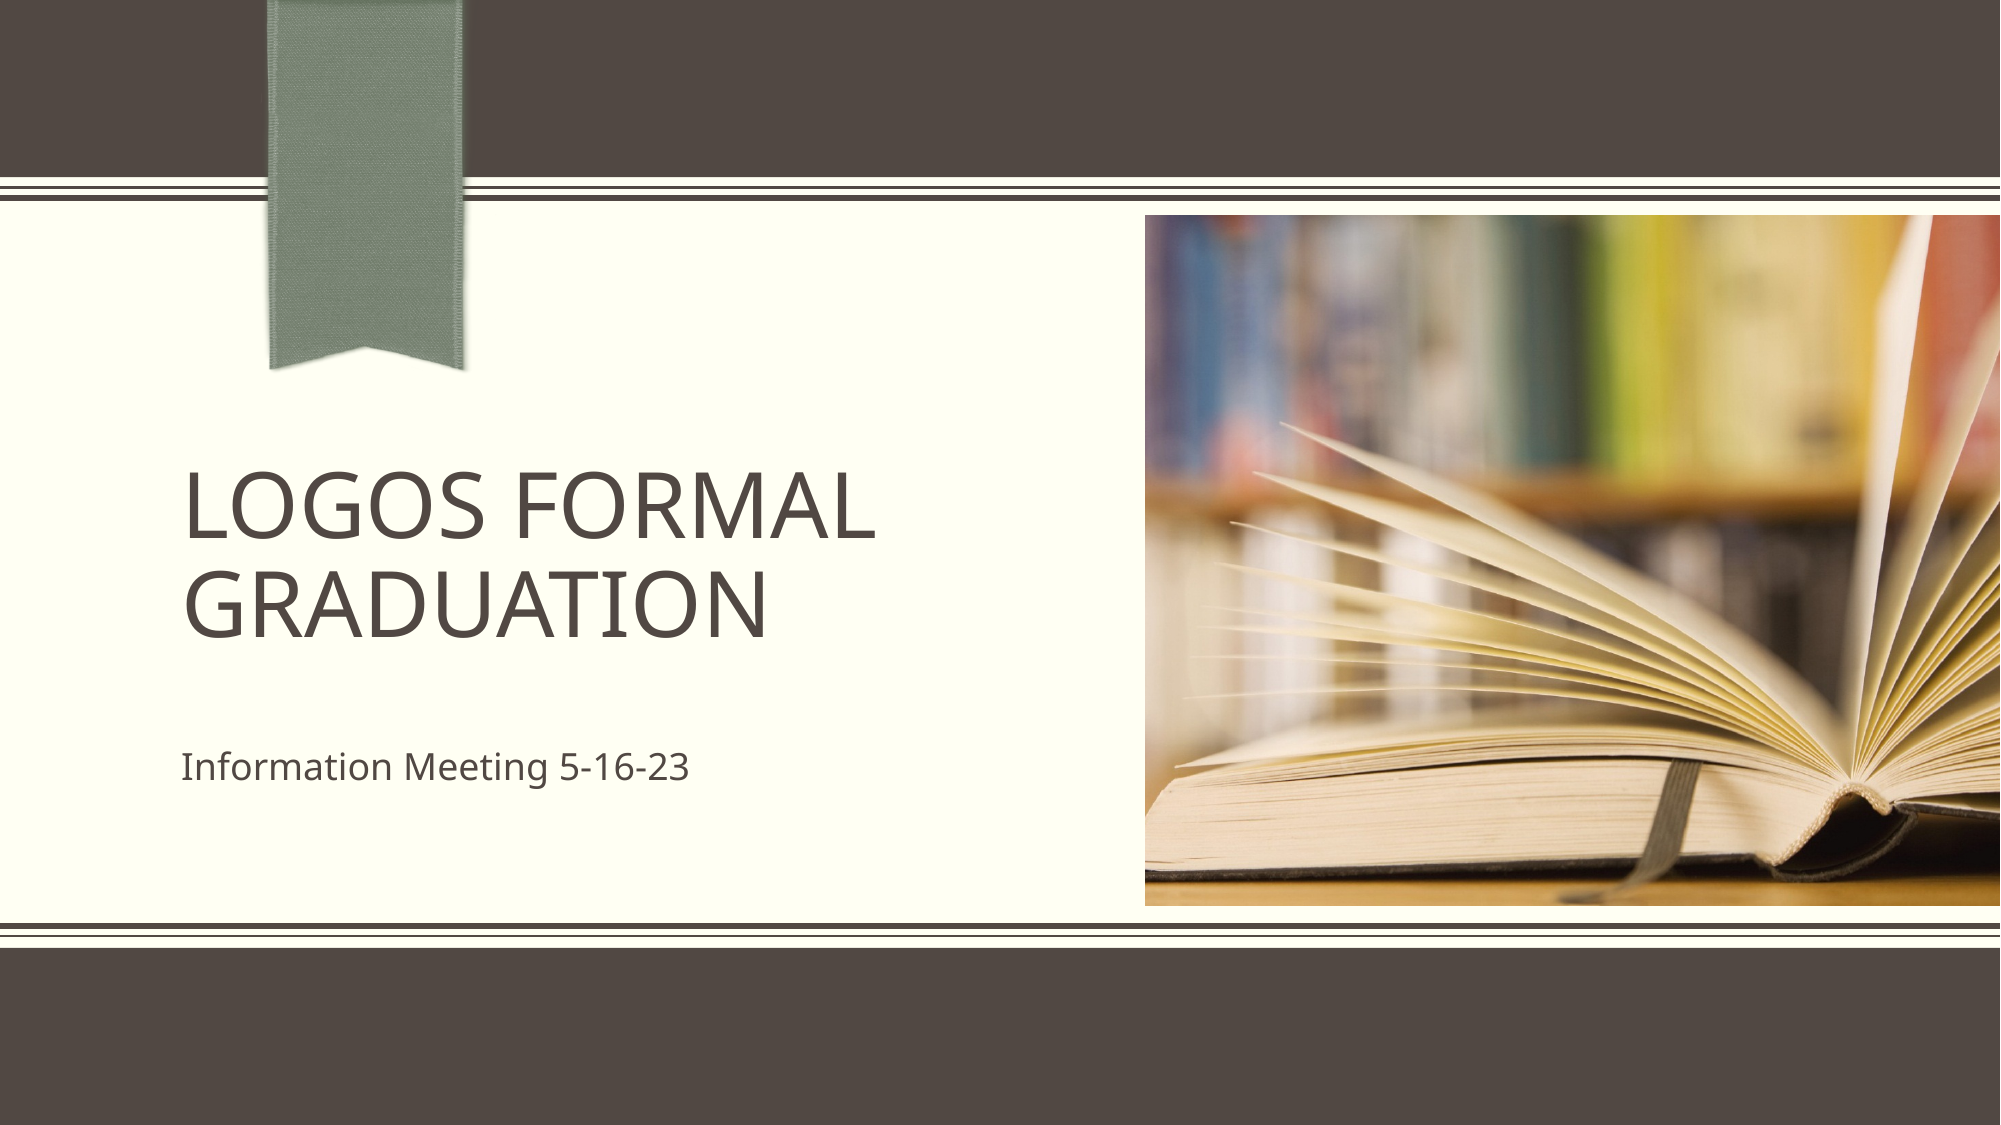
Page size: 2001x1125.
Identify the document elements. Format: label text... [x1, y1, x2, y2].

picture [1145, 214, 2000, 906]
title LOGOS FORMAL GRADUATION [181, 376, 1122, 740]
subtitle Information Meeting 5-16-23 [181, 740, 1122, 897]
